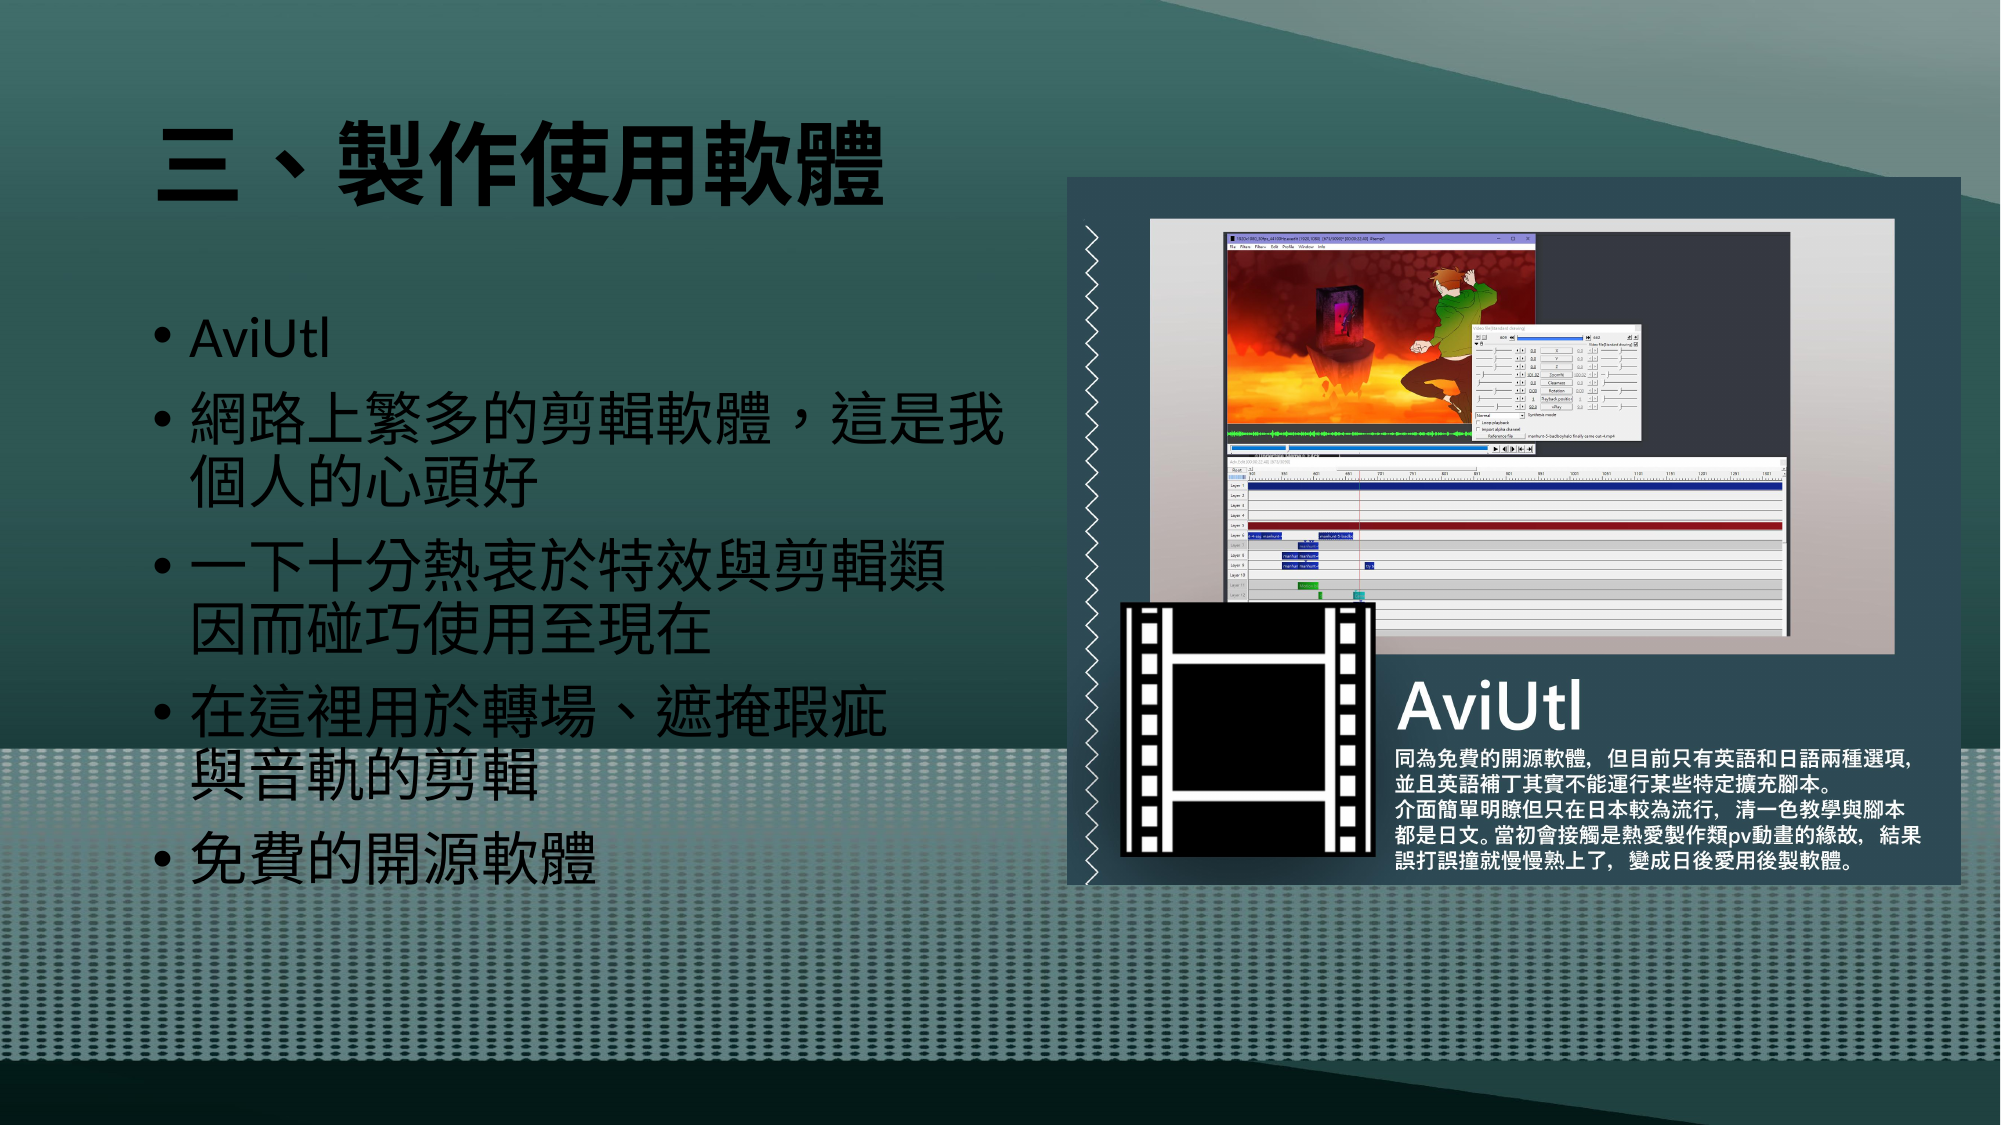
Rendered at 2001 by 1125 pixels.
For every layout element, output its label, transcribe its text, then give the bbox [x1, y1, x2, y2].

title 三、製作使用軟體 [137, 59, 1863, 278]
picture [0, 0, 2001, 1125]
list AviUtl 網路上繁多的剪輯軟體，這是我 個人的心頭好 一下十分熱衷於特效與剪輯類 因而碰巧使用至現在 在這裡用於轉場、遮掩瑕疵 與音軌的剪輯 免費的開源軟體 [137, 299, 1863, 1014]
